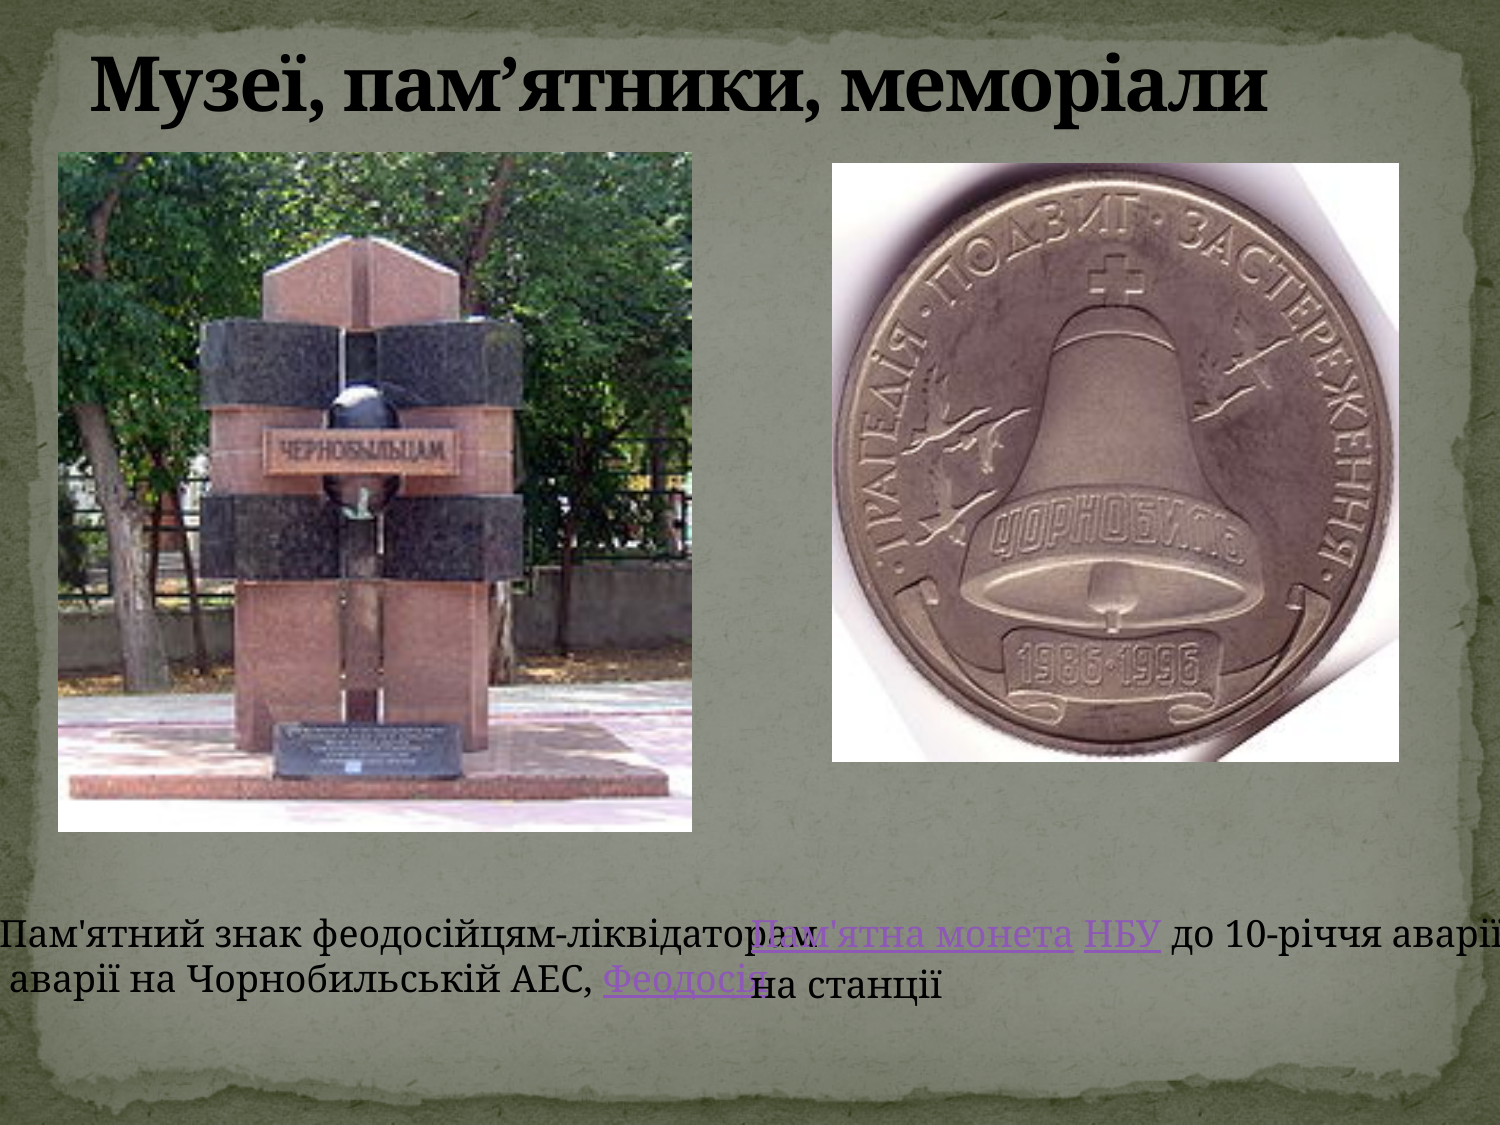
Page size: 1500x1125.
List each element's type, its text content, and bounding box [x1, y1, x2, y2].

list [61, 154, 692, 831]
picture [832, 163, 1399, 762]
text_box Пам'ятний знак феодосійцям-ліквідаторам аварії на Чорнобильській АЕС, Феодосія [0, 902, 834, 1059]
text_box Пам'ятна монета НБУ до 10-річчя аварії на станції [735, 902, 1500, 1014]
title Музеї, пам’ятники, меморіали [74, 24, 1425, 225]
